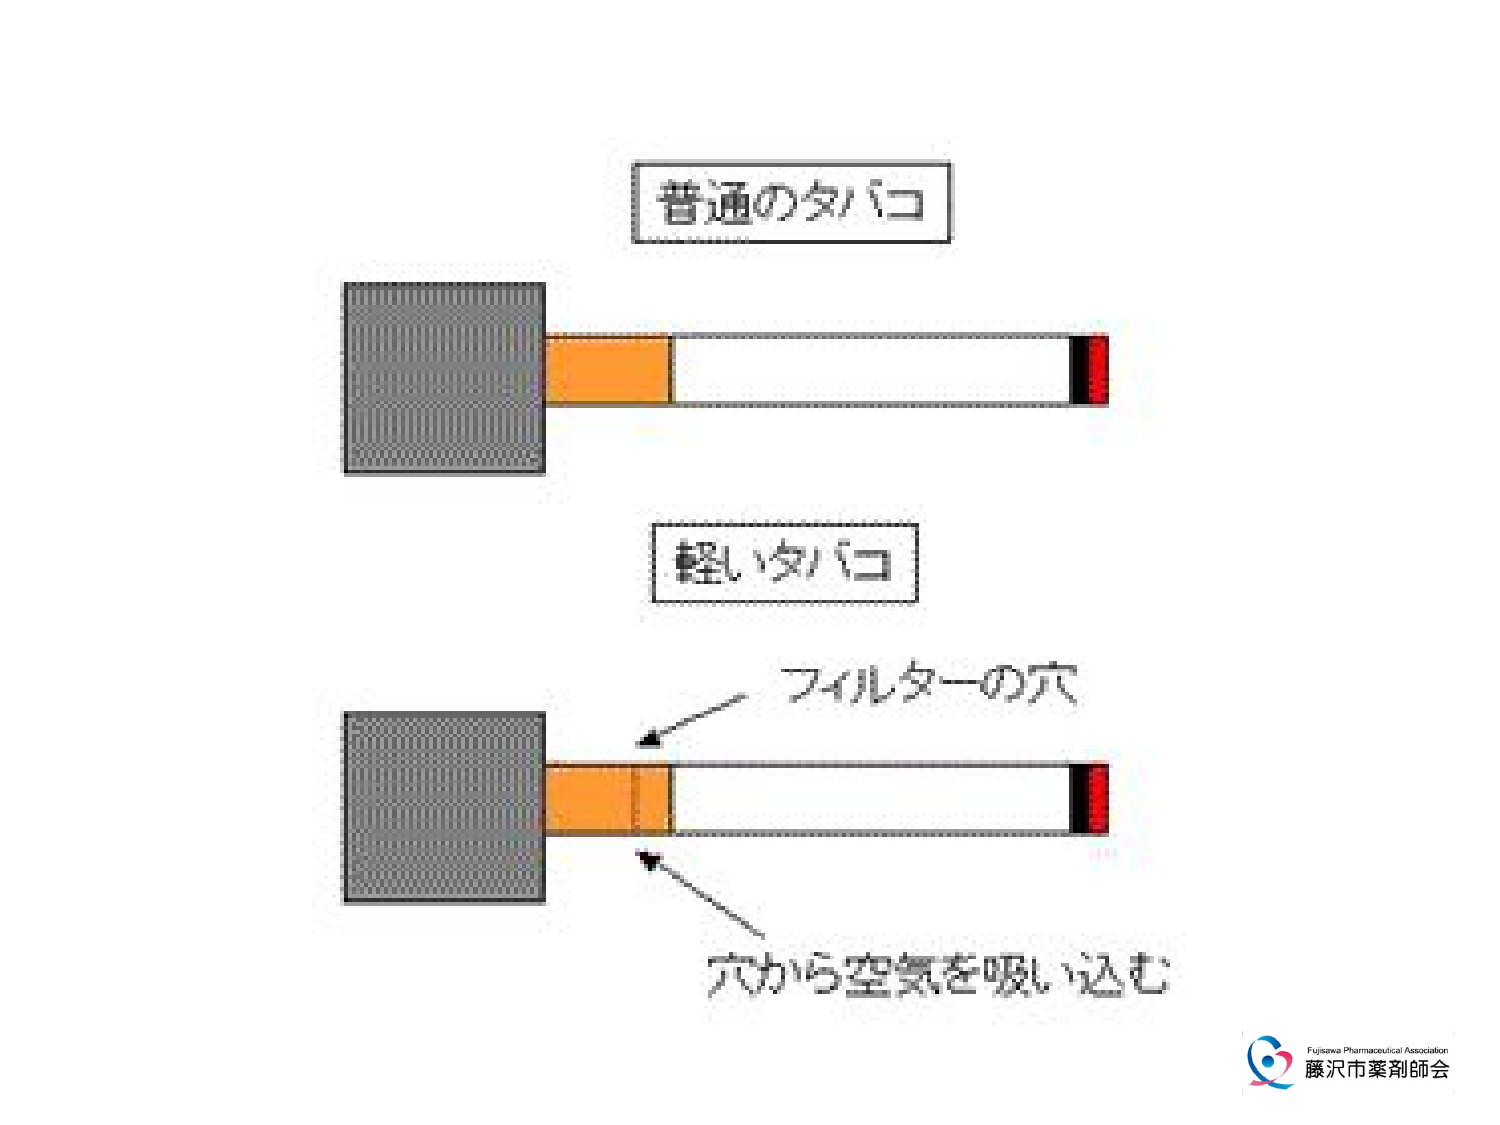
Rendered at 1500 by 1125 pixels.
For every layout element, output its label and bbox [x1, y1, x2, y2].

picture [1241, 1030, 1454, 1093]
picture [312, 136, 1211, 1026]
